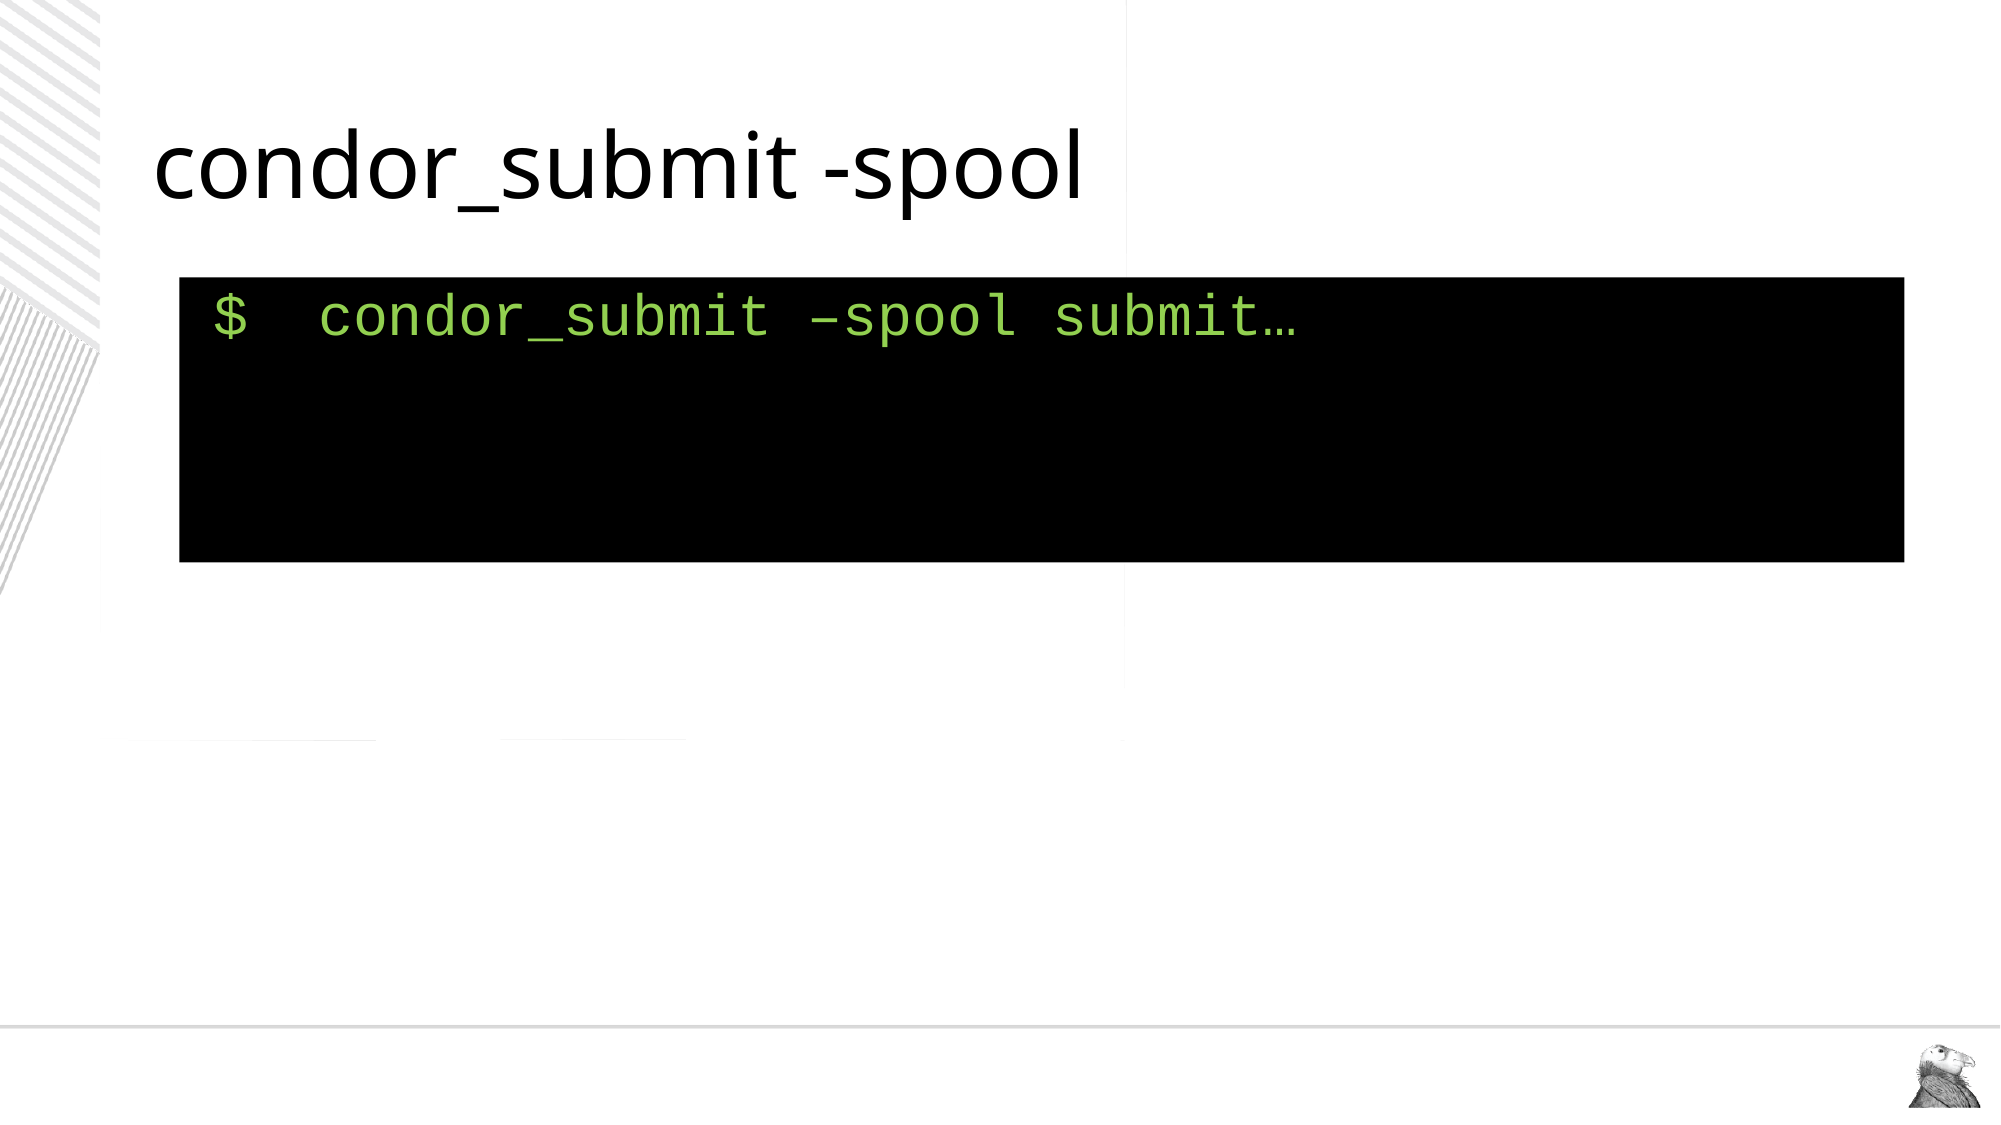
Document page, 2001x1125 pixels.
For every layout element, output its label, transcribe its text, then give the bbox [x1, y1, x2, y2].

picture [0, 0, 2001, 1125]
list $ condor_submit –spool submit… [179, 277, 1905, 563]
title condor_submit -spool [137, 59, 1863, 278]
